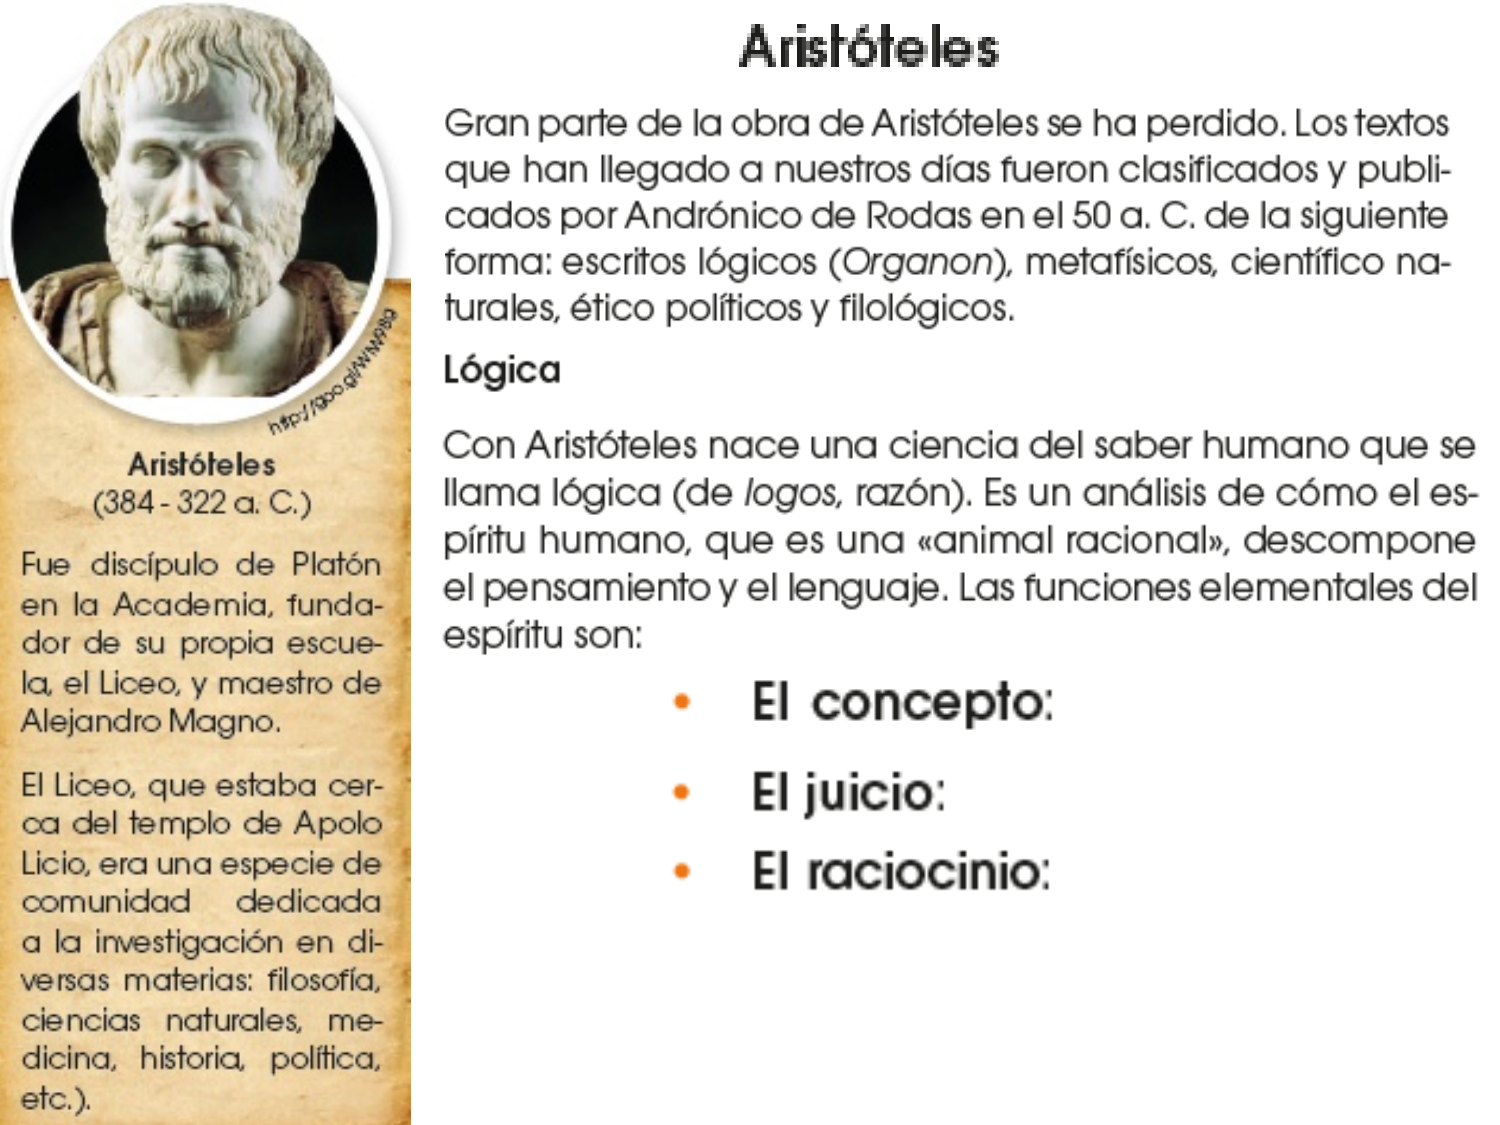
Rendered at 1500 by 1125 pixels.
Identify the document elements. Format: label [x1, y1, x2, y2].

picture [445, 0, 1474, 341]
picture [655, 843, 1064, 915]
picture [0, 0, 411, 1125]
picture [667, 761, 956, 833]
picture [433, 351, 1485, 739]
